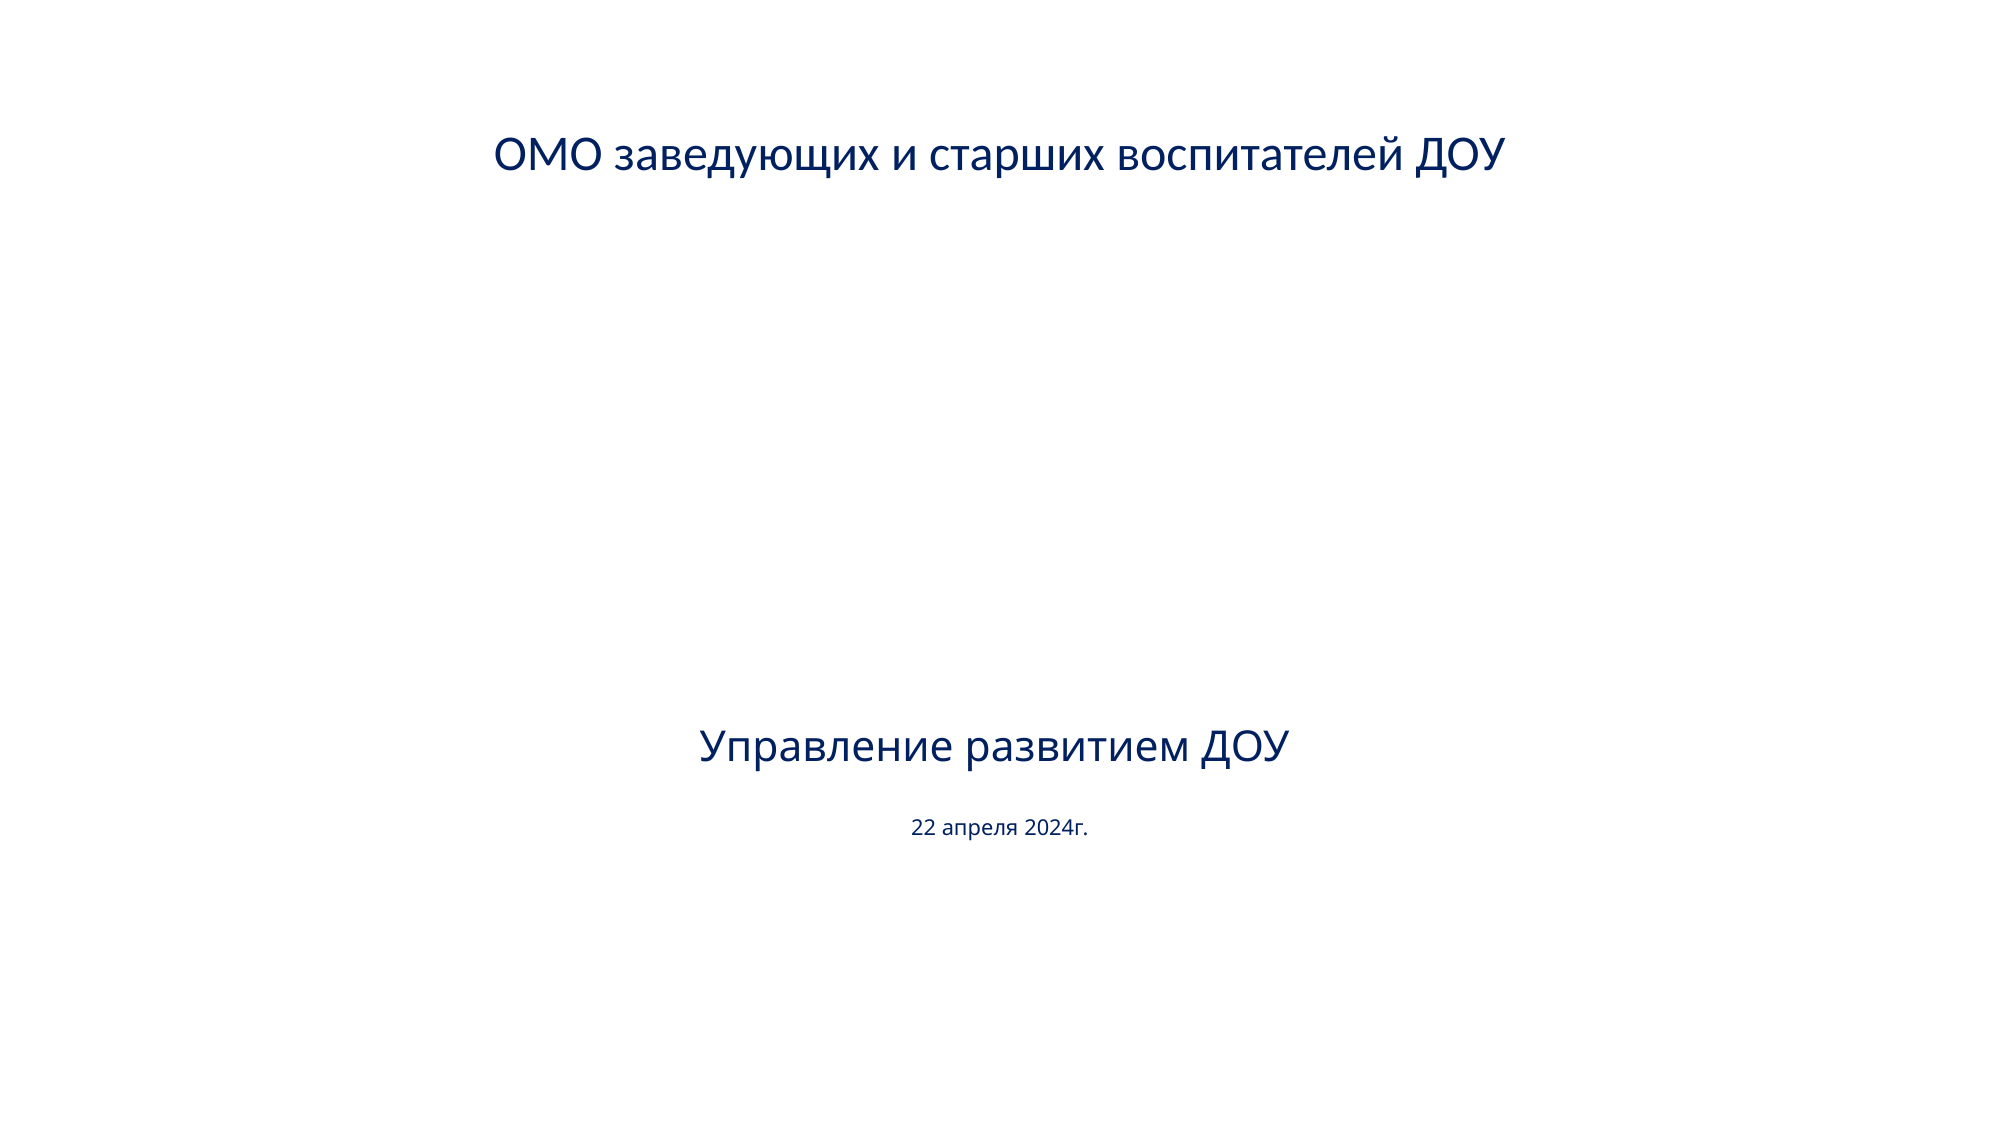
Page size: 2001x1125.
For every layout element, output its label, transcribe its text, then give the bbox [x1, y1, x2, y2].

title Управление развитием ДОУ 22 апреля 2024г. [249, 482, 1750, 875]
subtitle ОМО заведующих и старших воспитателей ДОУ [249, 120, 1750, 208]
